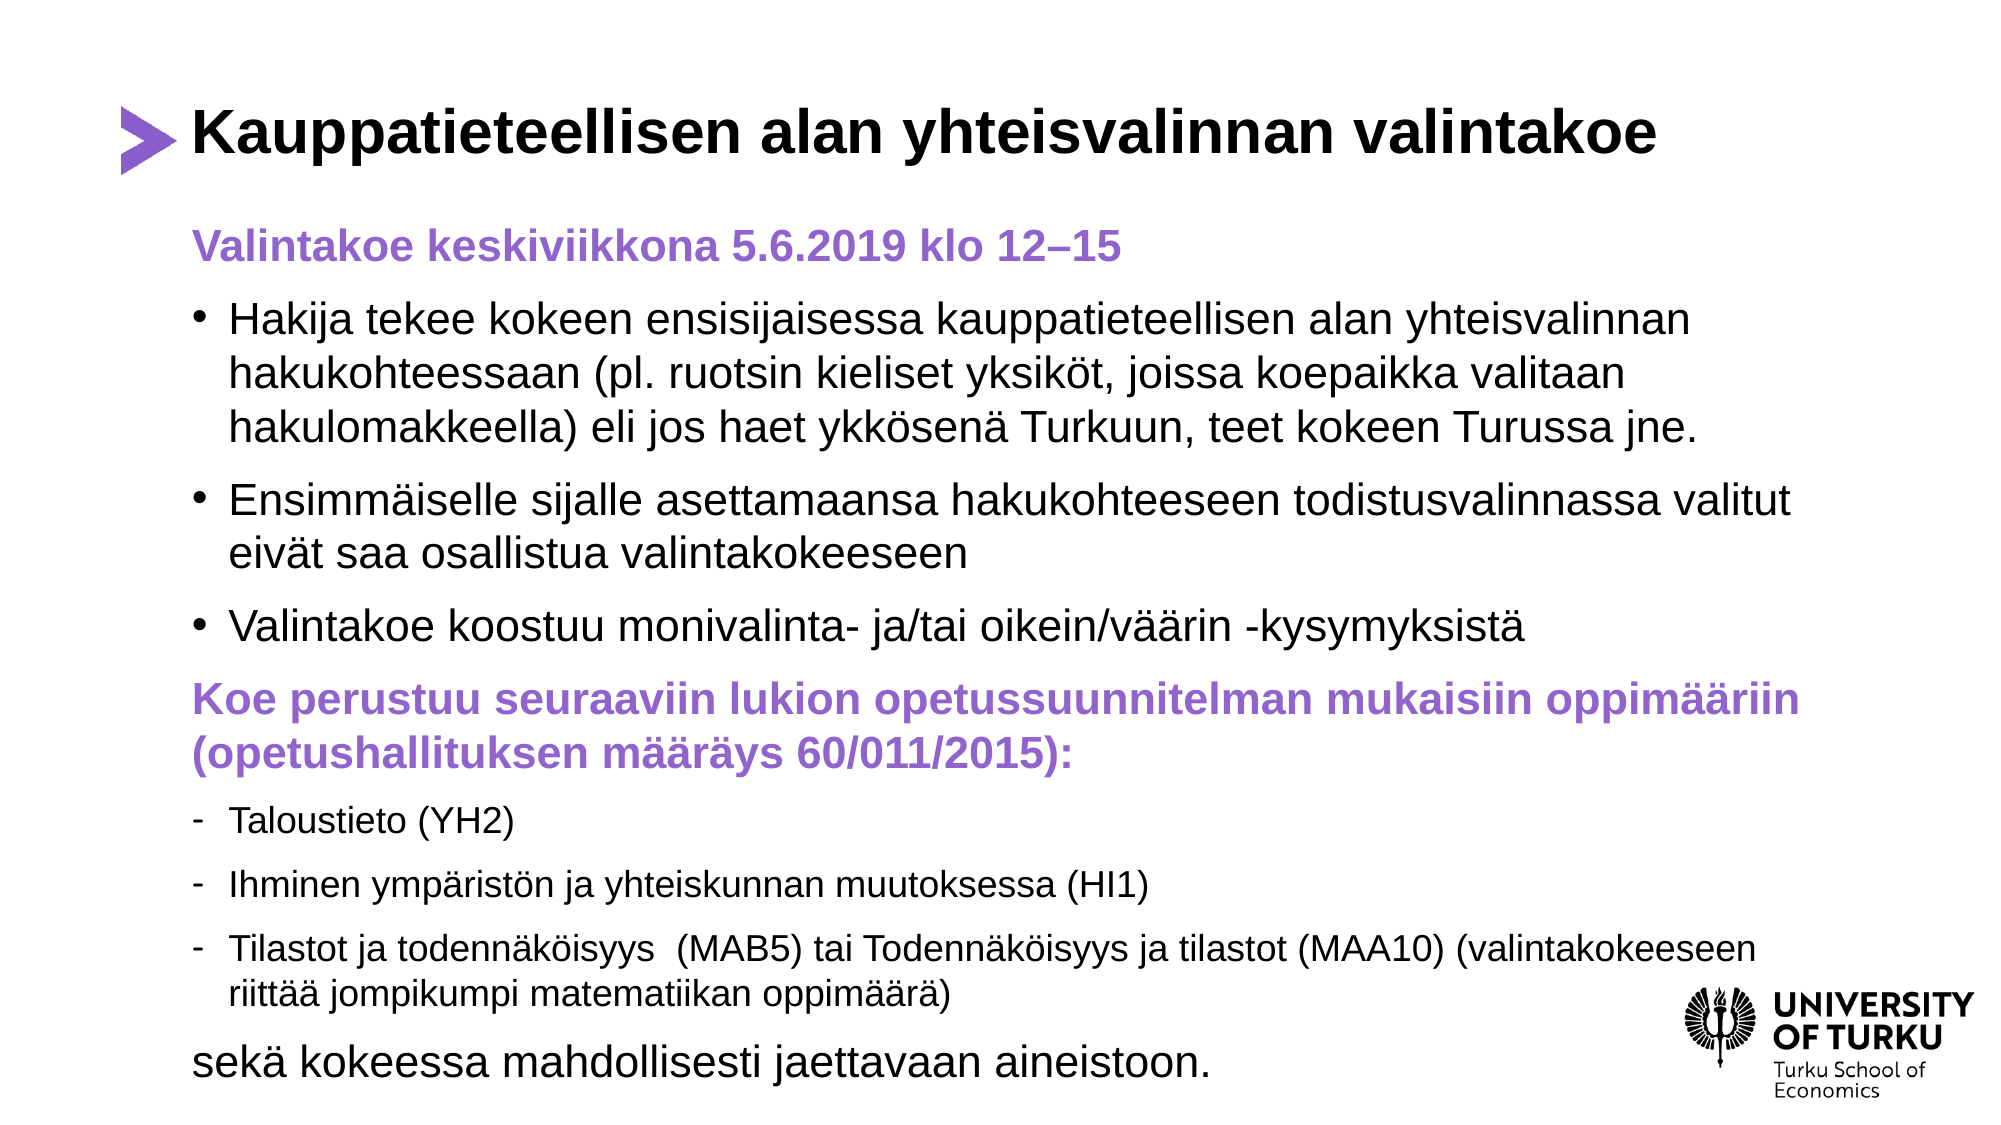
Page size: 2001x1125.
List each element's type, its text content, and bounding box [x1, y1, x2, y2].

title Kauppatieteellisen alan yhteisvalinnan valintakoe [176, 71, 1842, 175]
list Valintakoe keskiviikkona 5.6.2019 klo 12–15 Hakija tekee kokeen ensisijaisessa kauppatieteellisen alan yhteisvalinnan hakukohteessaan (pl. ruotsin kieliset yksiköt, joissa koepaikka valitaan hakulomakkeella) eli jos haet ykkösenä Turkuun, teet kokeen Turussa jne. Ensimmäiselle sijalle asettamaansa hakukohteeseen todistusvalinnassa valitut eivät saa osallistua valintakokeeseen Valintakoe koostuu monivalinta- ja/tai oikein/väärin -kysymyksistä Koe perustuu seuraaviin lukion opetussuunnitelman mukaisiin oppimääriin (opetushallituksen määräys 60/011/2015): Taloustieto (YH2) Ihminen ympäristön ja yhteiskunnan muutoksessa (HI1) Tilastot ja todennäköisyys (MAB5) tai Todennäköisyys ja tilastot (MAA10) (valintakokeeseen riittää jompikumpi matematiikan oppimäärä) sekä kokeessa mahdollisesti jaettavaan aineistoon. [176, 209, 1842, 1100]
picture [1659, 966, 2000, 1125]
picture [121, 106, 177, 175]
